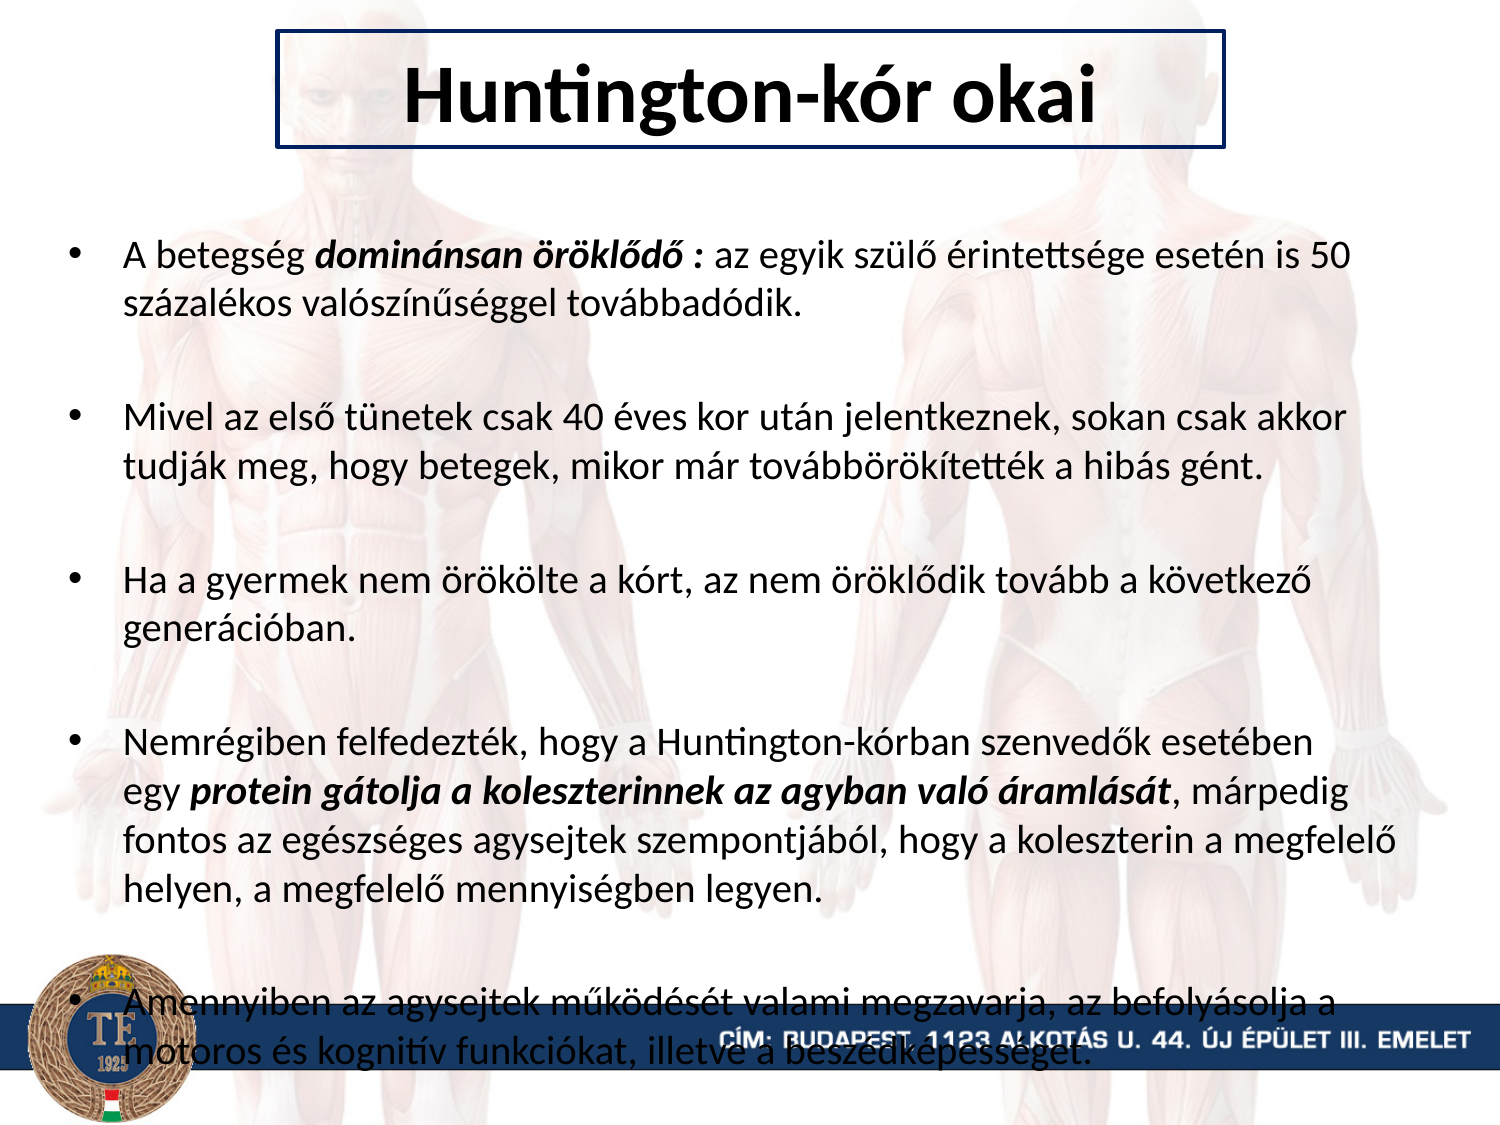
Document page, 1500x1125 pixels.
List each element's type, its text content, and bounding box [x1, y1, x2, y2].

list A betegség dominánsan öröklődő : az egyik szülő érintettsége esetén is 50 százalékos valószínűséggel továbbadódik. Mivel az első tünetek csak 40 éves kor után jelentkeznek, sokan csak akkor tudják meg, hogy betegek, mikor már továbbörökítették a hibás gént. Ha a gyermek nem örökölte a kórt, az nem öröklődik tovább a következő generációban. Nemrégiben felfedezték, hogy a Huntington-kórban szenvedők esetében egy protein gátolja a koleszterinnek az agyban való áramlását, márpedig fontos az egészséges agysejtek szempontjából, hogy a koleszterin a megfelelő helyen, a megfelelő mennyiségben legyen. Amennyiben az agysejtek működését valami megzavarja, az befolyásolja a motoros és kognitív funkciókat, illetve a beszédképességet. [53, 219, 1447, 1083]
title Huntington-kór okai [275, 29, 1226, 149]
picture [0, 0, 1500, 1125]
